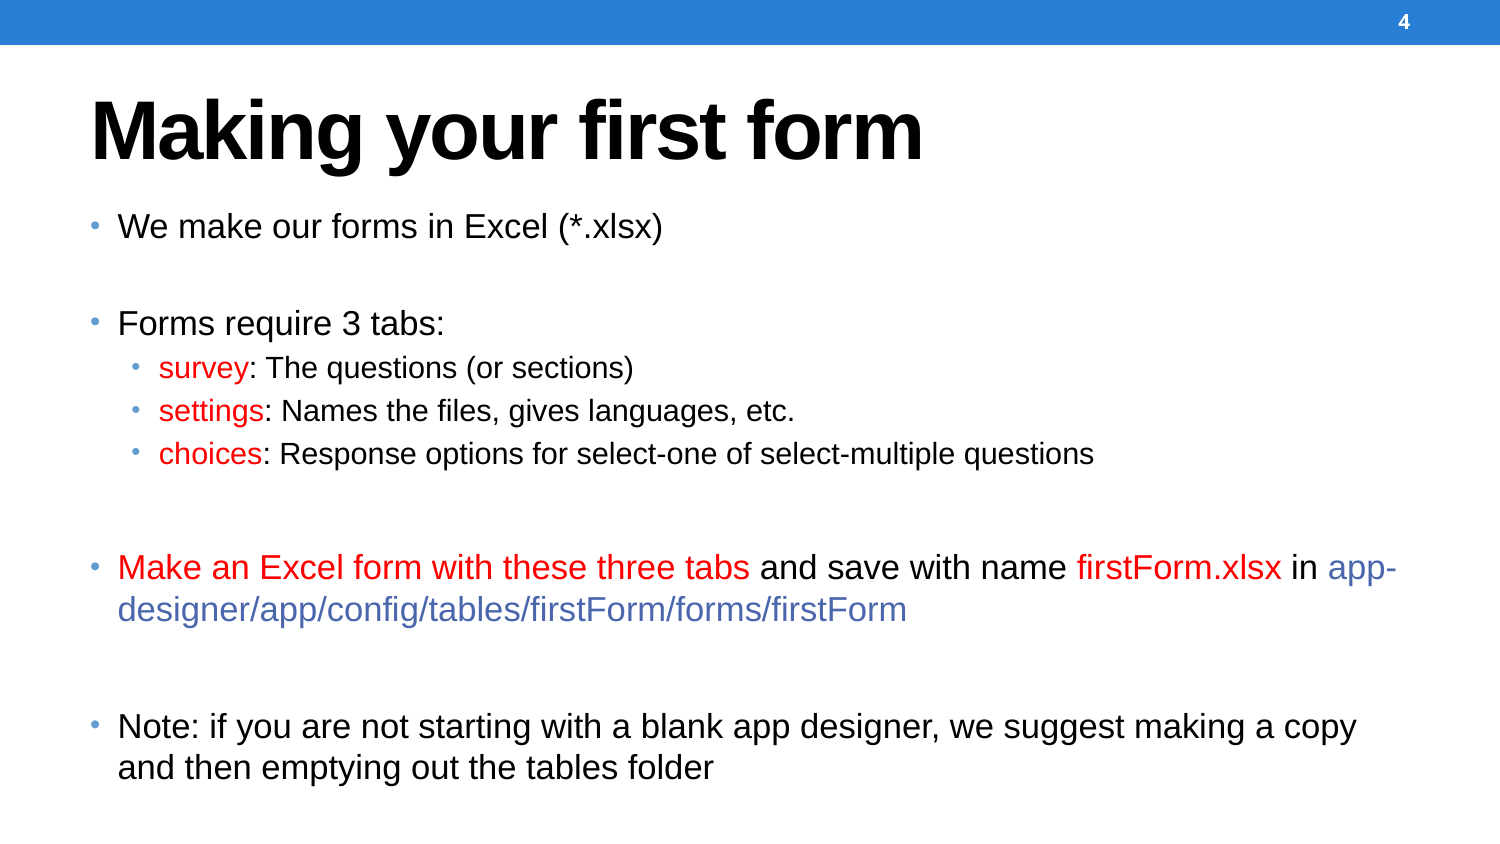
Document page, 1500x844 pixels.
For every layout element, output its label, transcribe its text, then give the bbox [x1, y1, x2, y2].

list We make our forms in Excel (*.xlsx) Forms require 3 tabs: survey: The questions (or sections) settings: Names the files, gives languages, etc. choices: Response options for select-one of select-multiple questions Make an Excel form with these three tabs and save with name firstForm.xlsx in app-designer/app/config/tables/firstForm/forms/firstForm Note: if you are not starting with a blank app designer, we suggest making a copy and then emptying out the tables folder [75, 196, 1425, 797]
slide_number 4 [1250, 2, 1425, 43]
title Making your first form [75, 65, 1425, 188]
